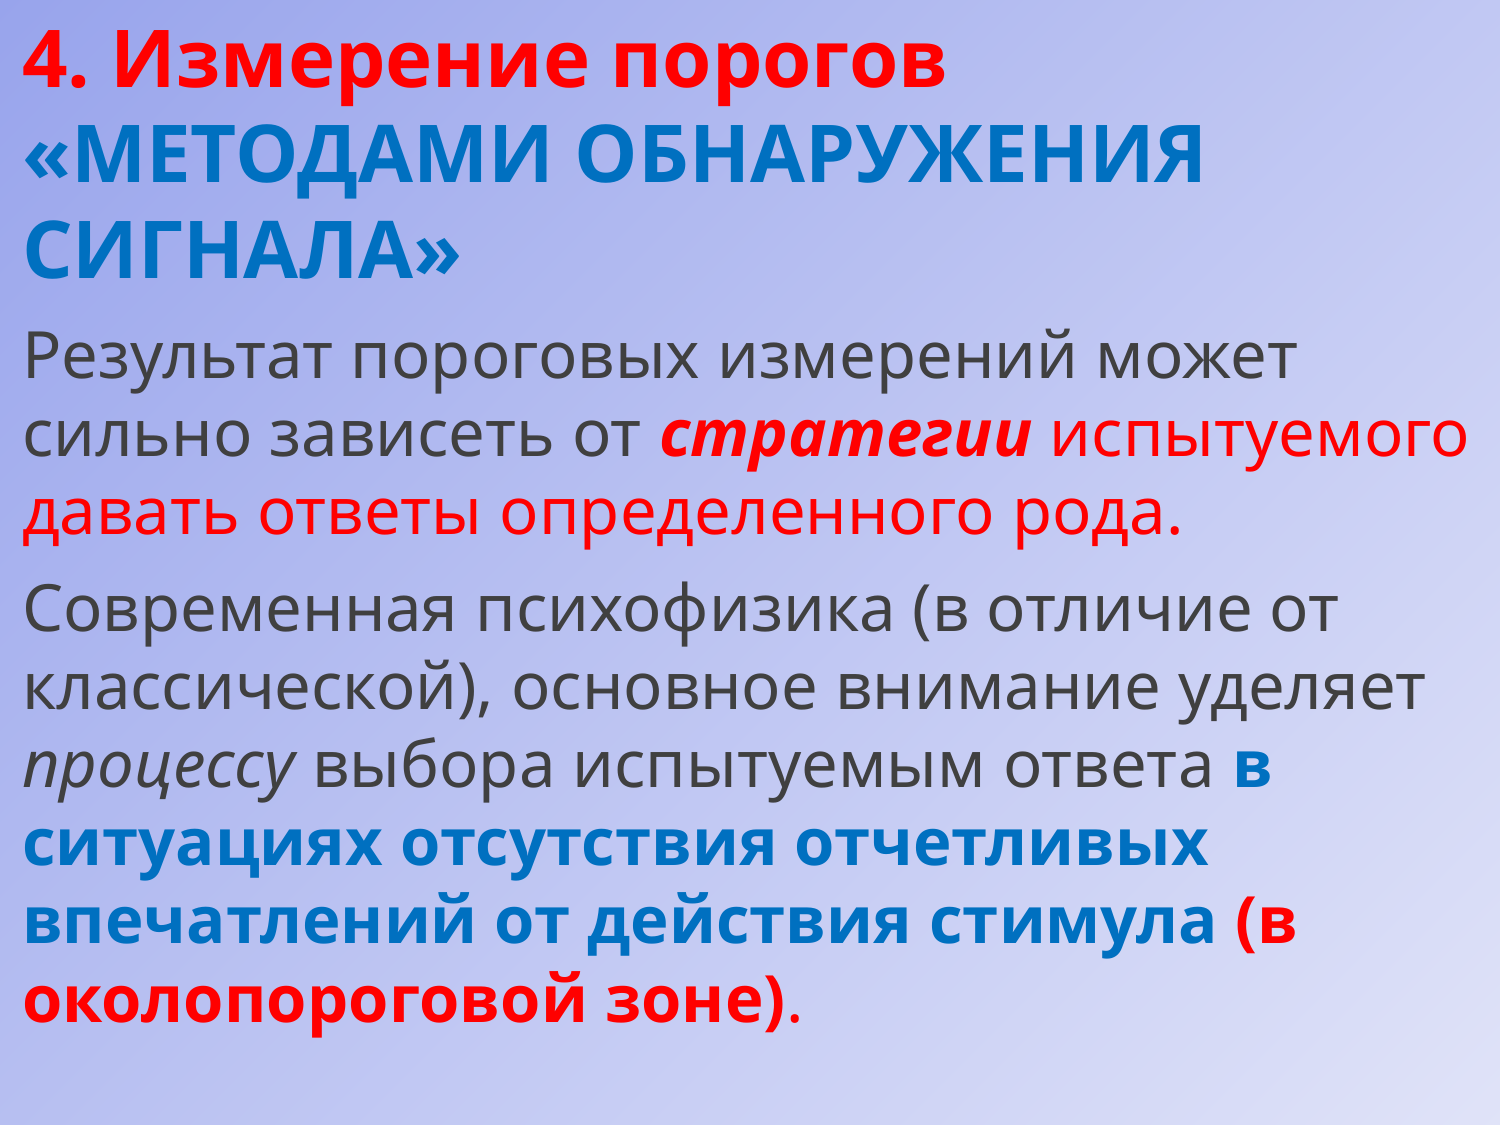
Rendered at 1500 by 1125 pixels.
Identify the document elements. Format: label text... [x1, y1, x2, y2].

list 4. Измерение порогов «МЕТОДАМИ ОБНАРУЖЕНИЯ СИГНАЛА» Результат пороговых измерений может сильно зависеть от стратегии испытуемого давать ответы определенного рода. Современная психофизика (в отличие от классической), основное внимание уделяет процессу выбора испытуемым ответа в ситуациях отсутствия отчетливых впечатлений от действия стимула (в околопороговой зоне). [0, 0, 1500, 1125]
